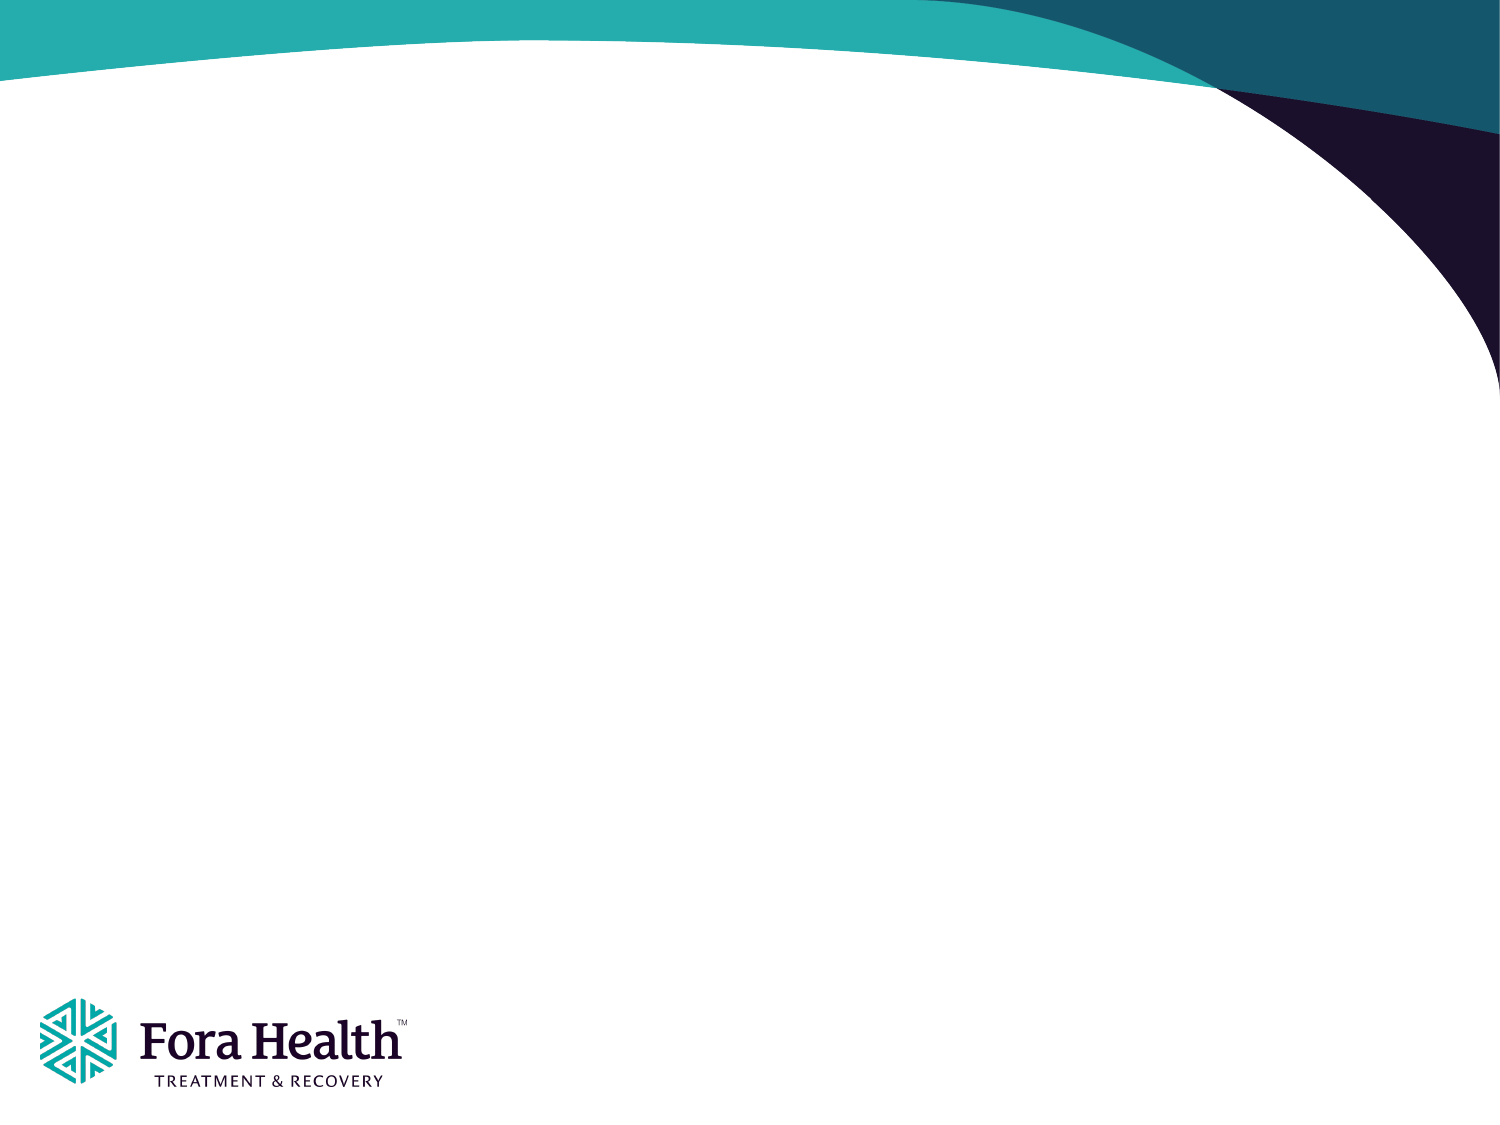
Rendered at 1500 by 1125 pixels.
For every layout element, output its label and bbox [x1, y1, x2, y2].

picture [0, 0, 1500, 399]
picture [40, 998, 407, 1087]
